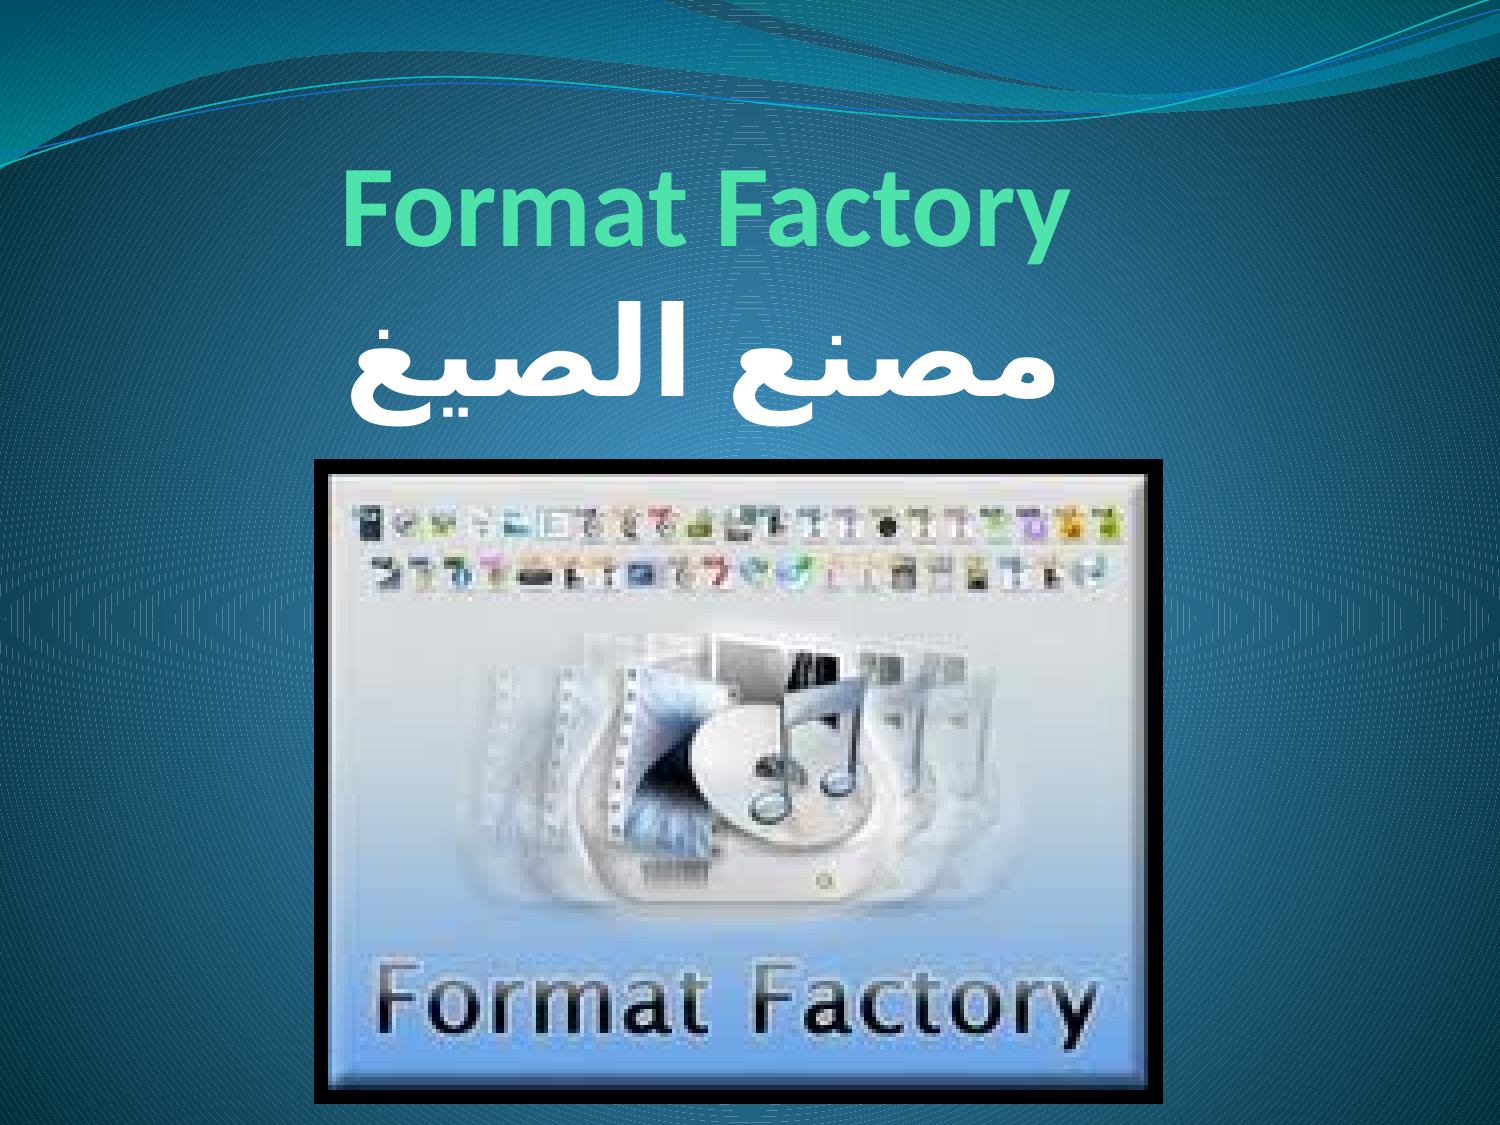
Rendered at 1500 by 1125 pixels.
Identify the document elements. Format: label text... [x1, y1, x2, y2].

text_box مصنع الصيغ [81, 198, 1357, 422]
picture [327, 473, 1149, 1091]
title Format Factory [82, 46, 1357, 198]
